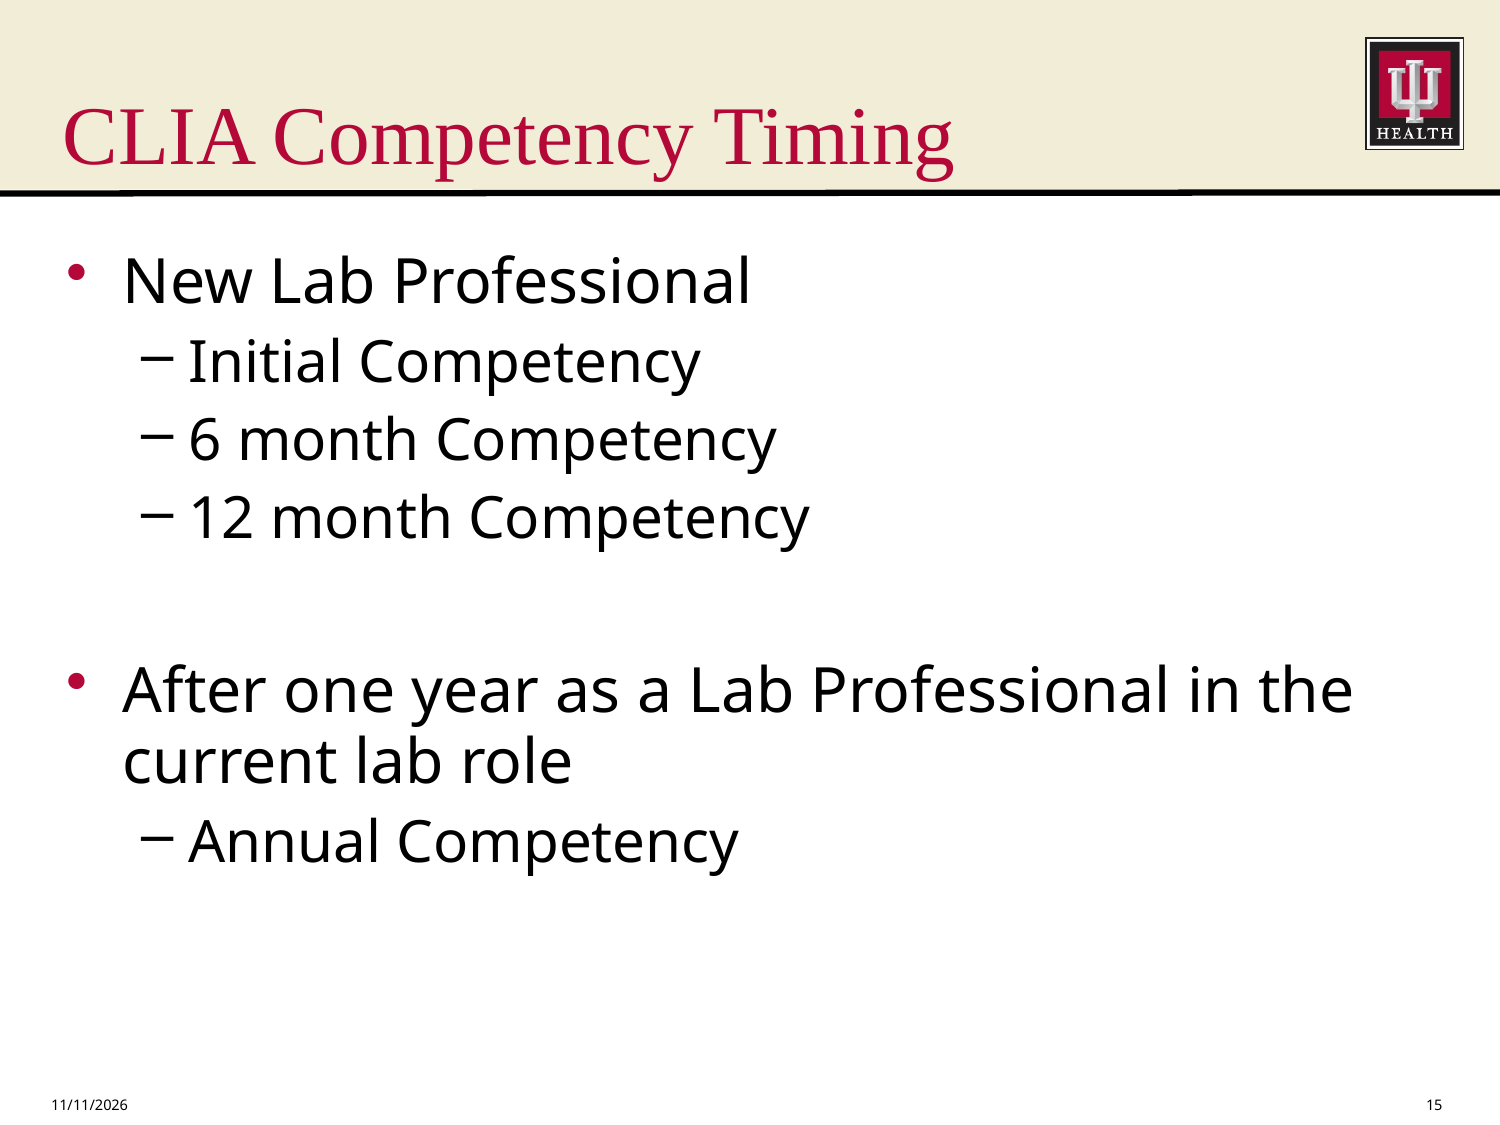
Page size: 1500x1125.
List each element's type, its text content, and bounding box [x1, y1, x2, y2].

picture [1365, 37, 1464, 150]
list New Lab Professional Initial Competency 6 month Competency 12 month Competency After one year as a Lab Professional in the current lab role Annual Competency [51, 239, 1402, 982]
title CLIA Competency Timing [47, 4, 1324, 189]
slide_number 15 [1107, 1101, 1458, 1124]
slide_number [35, 1101, 386, 1124]
